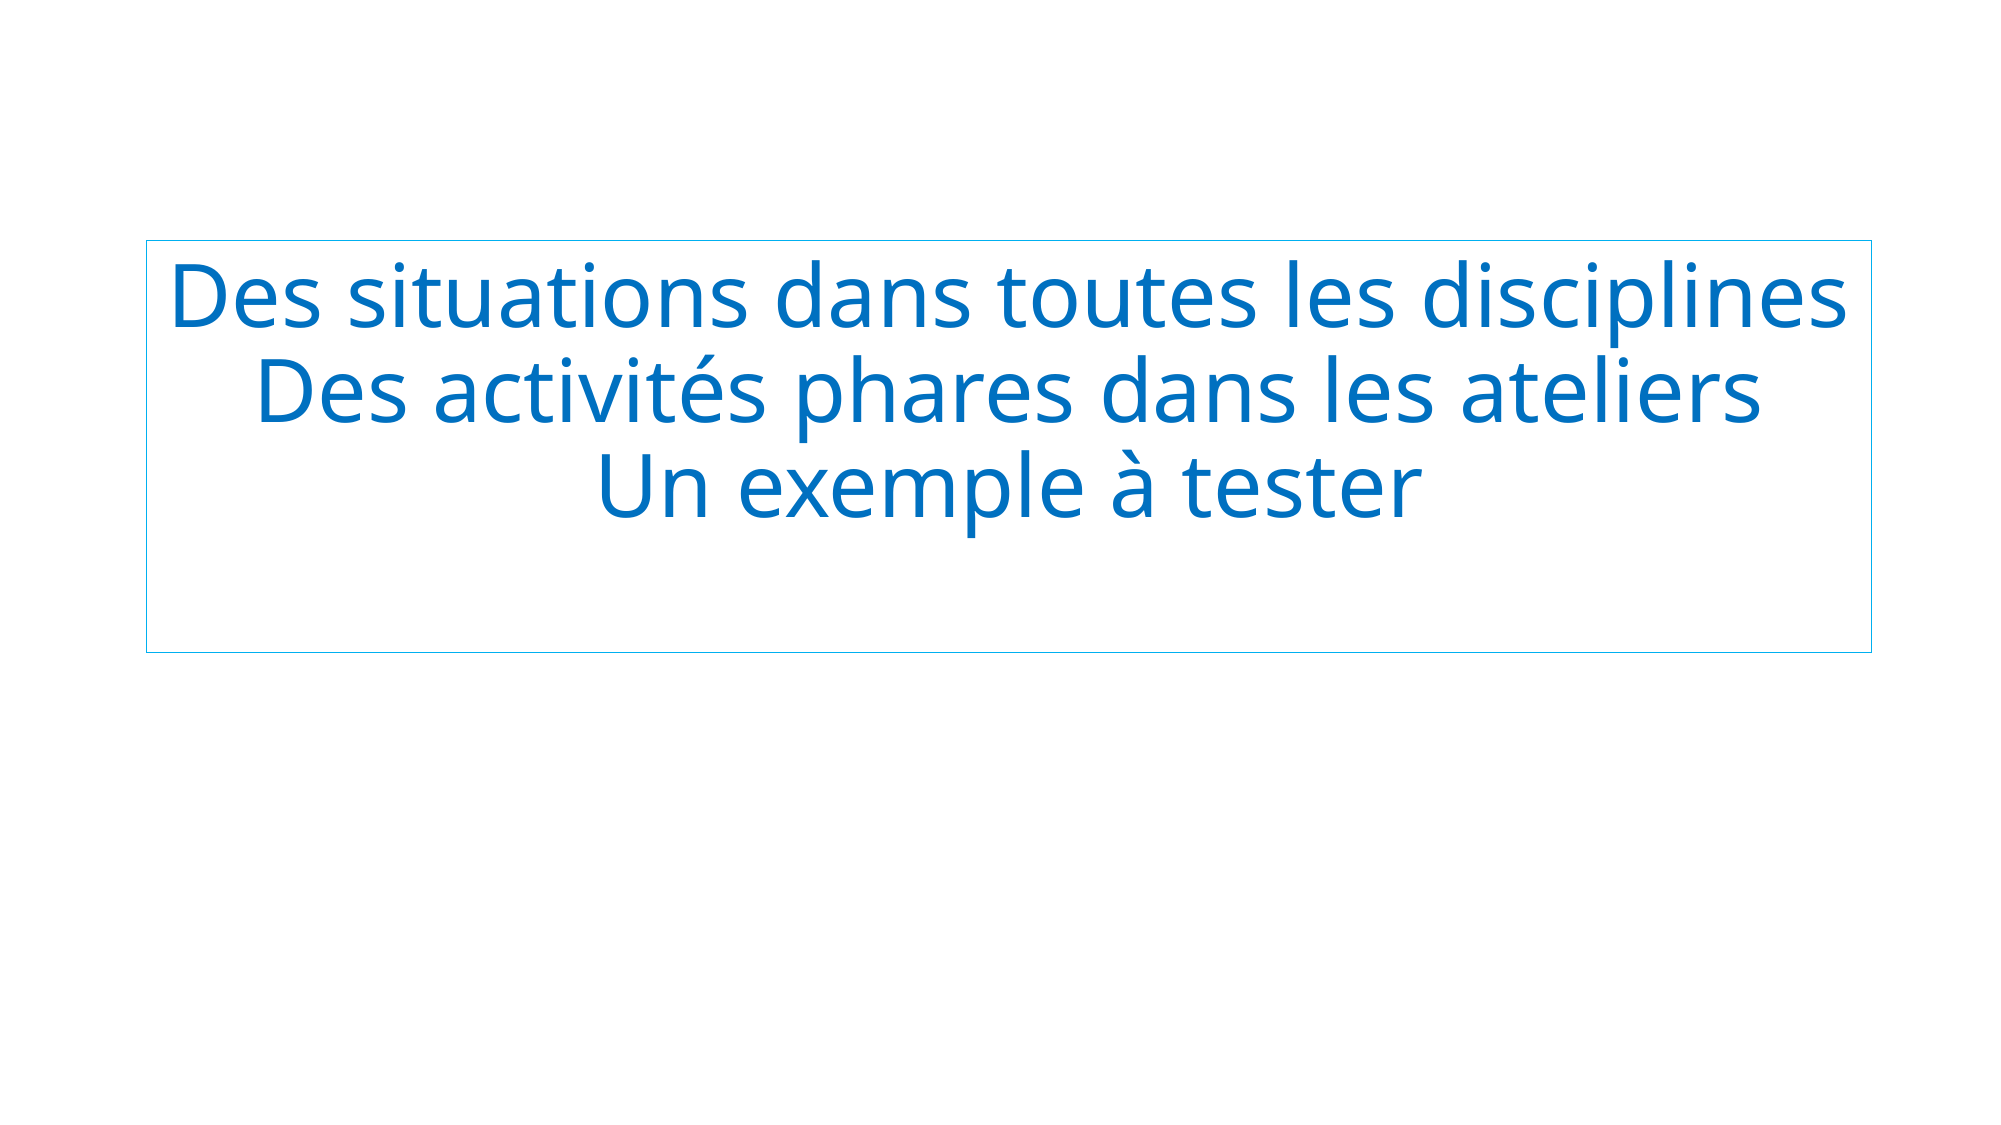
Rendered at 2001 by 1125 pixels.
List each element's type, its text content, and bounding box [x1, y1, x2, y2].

title Des situations dans toutes les disciplines Des activités phares dans les ateliers Un exemple à tester [146, 240, 1872, 653]
